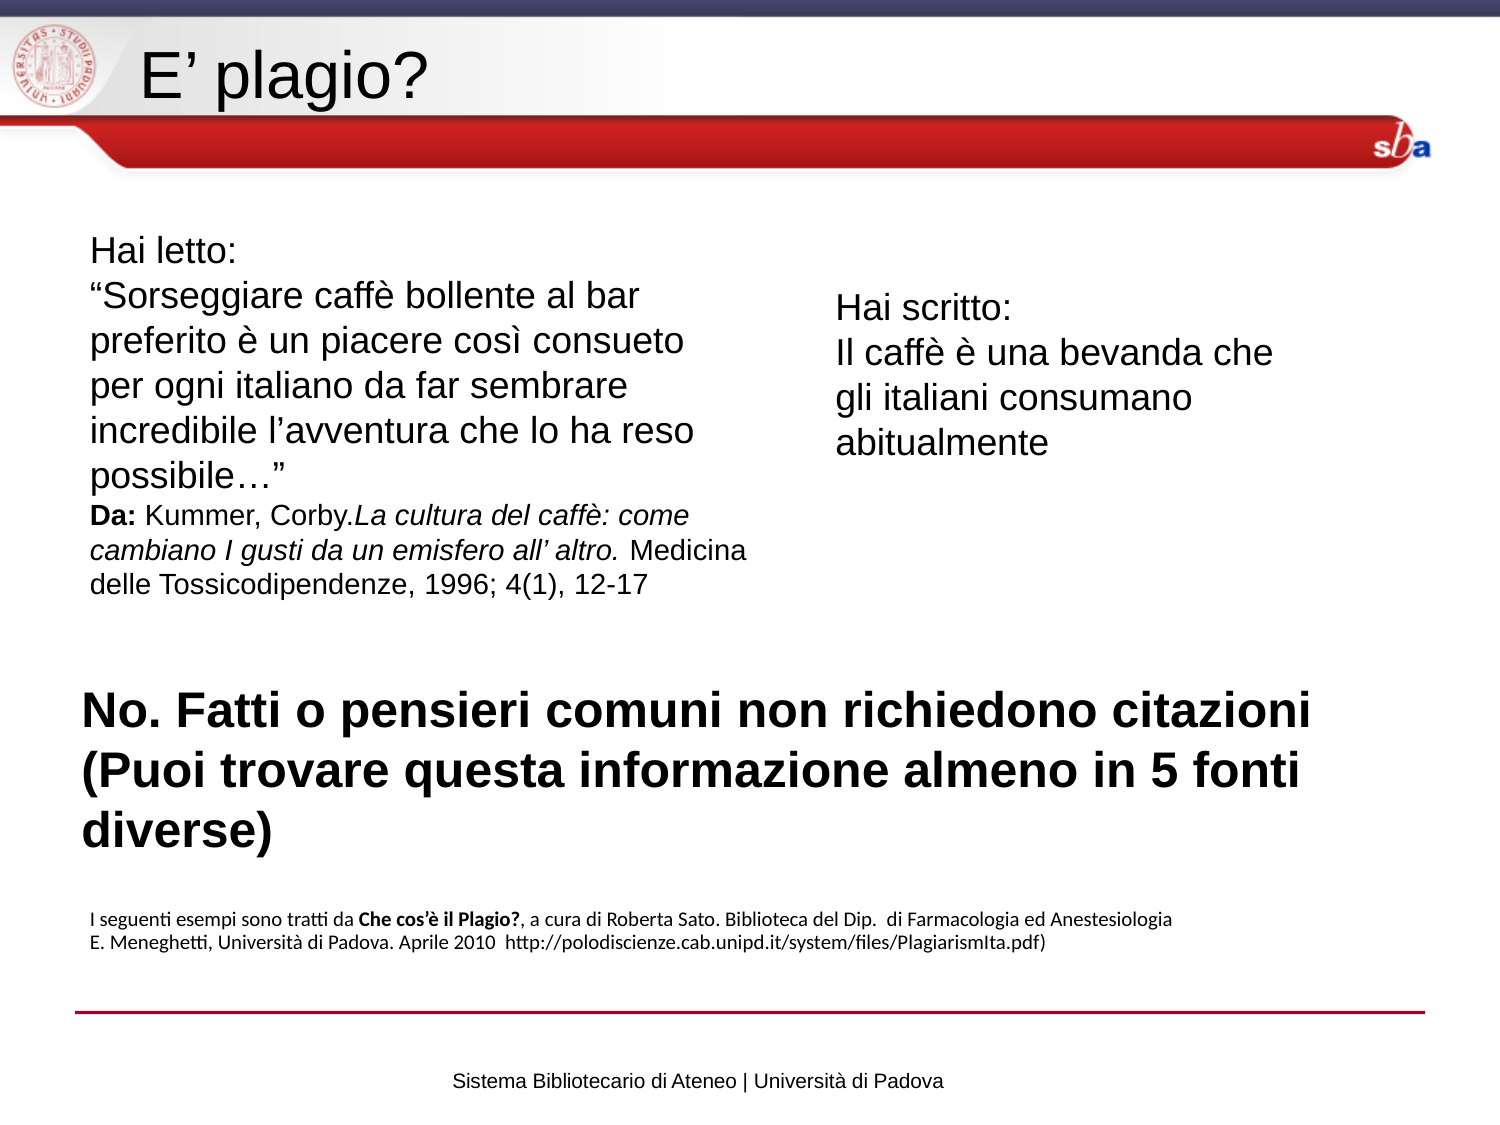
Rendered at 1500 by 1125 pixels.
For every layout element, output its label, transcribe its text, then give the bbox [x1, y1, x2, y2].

text_box I seguenti esempi sono tratti da Che cos’è il Plagio?, a cura di Roberta Sato. Biblioteca del Dip. di Farmacologia ed Anestesiologia E. Meneghetti, Università di Padova. Aprile 2010 http://polodiscienze.cab.unipd.it/system/files/PlagiarismIta.pdf) [75, 898, 1385, 962]
text_box No. Fatti o pensieri comuni non richiedono citazioni (Puoi trovare questa informazione almeno in 5 fonti diverse) [66, 669, 1425, 805]
text_box E’ plagio? [124, 24, 1425, 138]
text_box Hai letto: “Sorseggiare caffè bollente al bar preferito è un piacere così consueto per ogni italiano da far sembrare incredibile l’avventura che lo ha reso possibile…” Da: Kummer, Corby.La cultura del caffè: come cambiano I gusti da un emisfero all’ altro. Medicina delle Tossicodipendenze, 1996; 4(1), 12-17 [75, 218, 762, 669]
picture [0, 0, 1500, 1125]
text_box Hai letto: “Sorseggiare caffè bollente al bar preferito è un piacere così consueto per ogni italiano da far sembrare incredibile l’avventura che lo ha reso possibile…” Da: Kummer, Corby.La cultura del caffè: come cambiano I gusti da un emisfero all’ altro. Medicina delle Tossicodipendenze, 1996; 4(1), 12-17 [75, 805, 762, 898]
text_box Sistema Bibliotecario di Ateneo | Università di Padova [437, 1025, 1025, 1100]
text_box Hai scritto: Il caffè è una bevanda che gli italiani consumano abitualmente [820, 275, 1329, 425]
